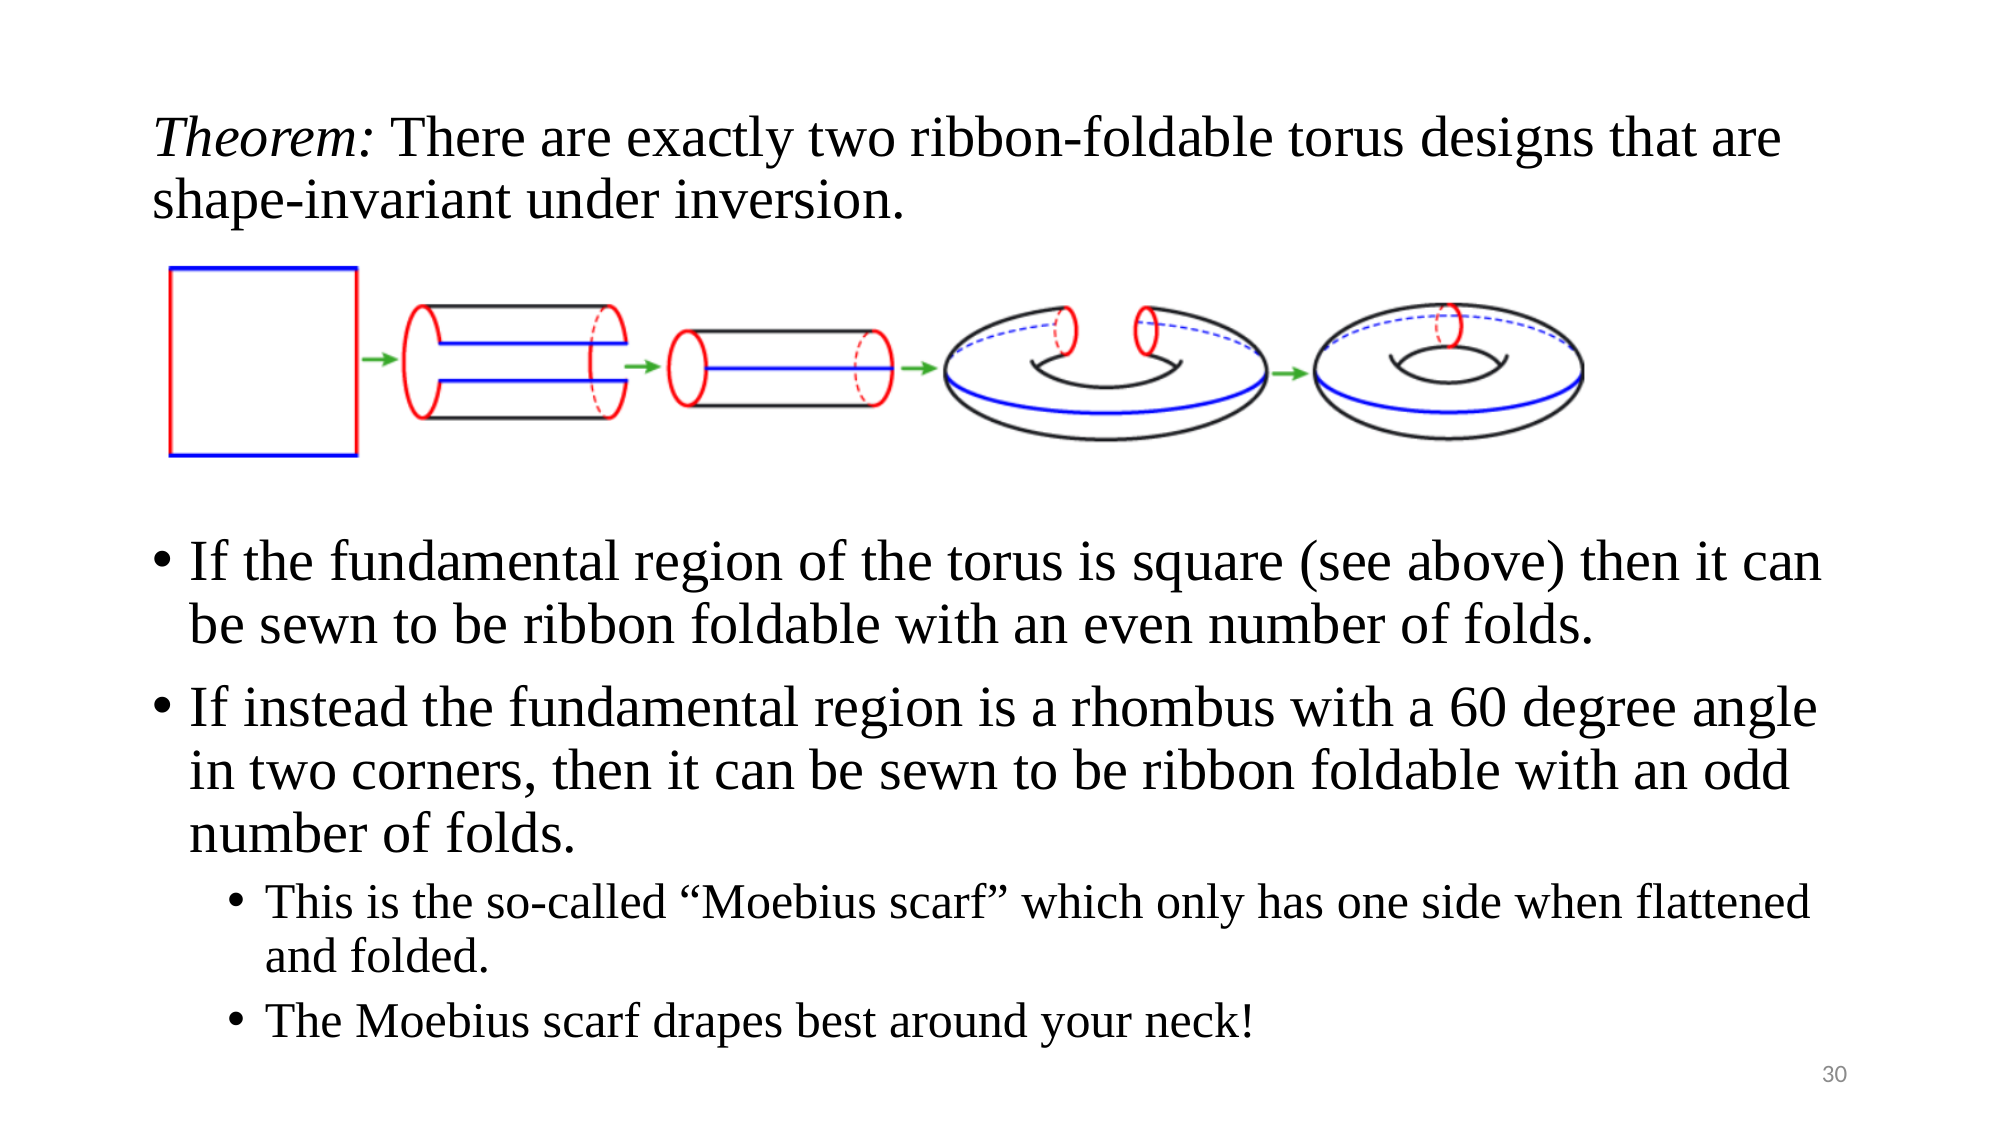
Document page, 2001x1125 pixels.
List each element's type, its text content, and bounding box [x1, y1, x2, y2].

title Theorem: There are exactly two ribbon-foldable torus designs that are shape-invariant under inversion. [137, 59, 1863, 278]
list If the fundamental region of the torus is square (see above) then it can be sewn to be ribbon foldable with an even number of folds. If instead the fundamental region is a rhombus with a 60 degree angle in two corners, then it can be sewn to be ribbon foldable with an odd number of folds. This is the so-called “Moebius scarf” which only has one side when flattened and folded. The Moebius scarf drapes best around your neck! [137, 522, 1863, 1080]
picture [137, 242, 1638, 490]
slide_number 30 [1412, 1042, 1863, 1103]
